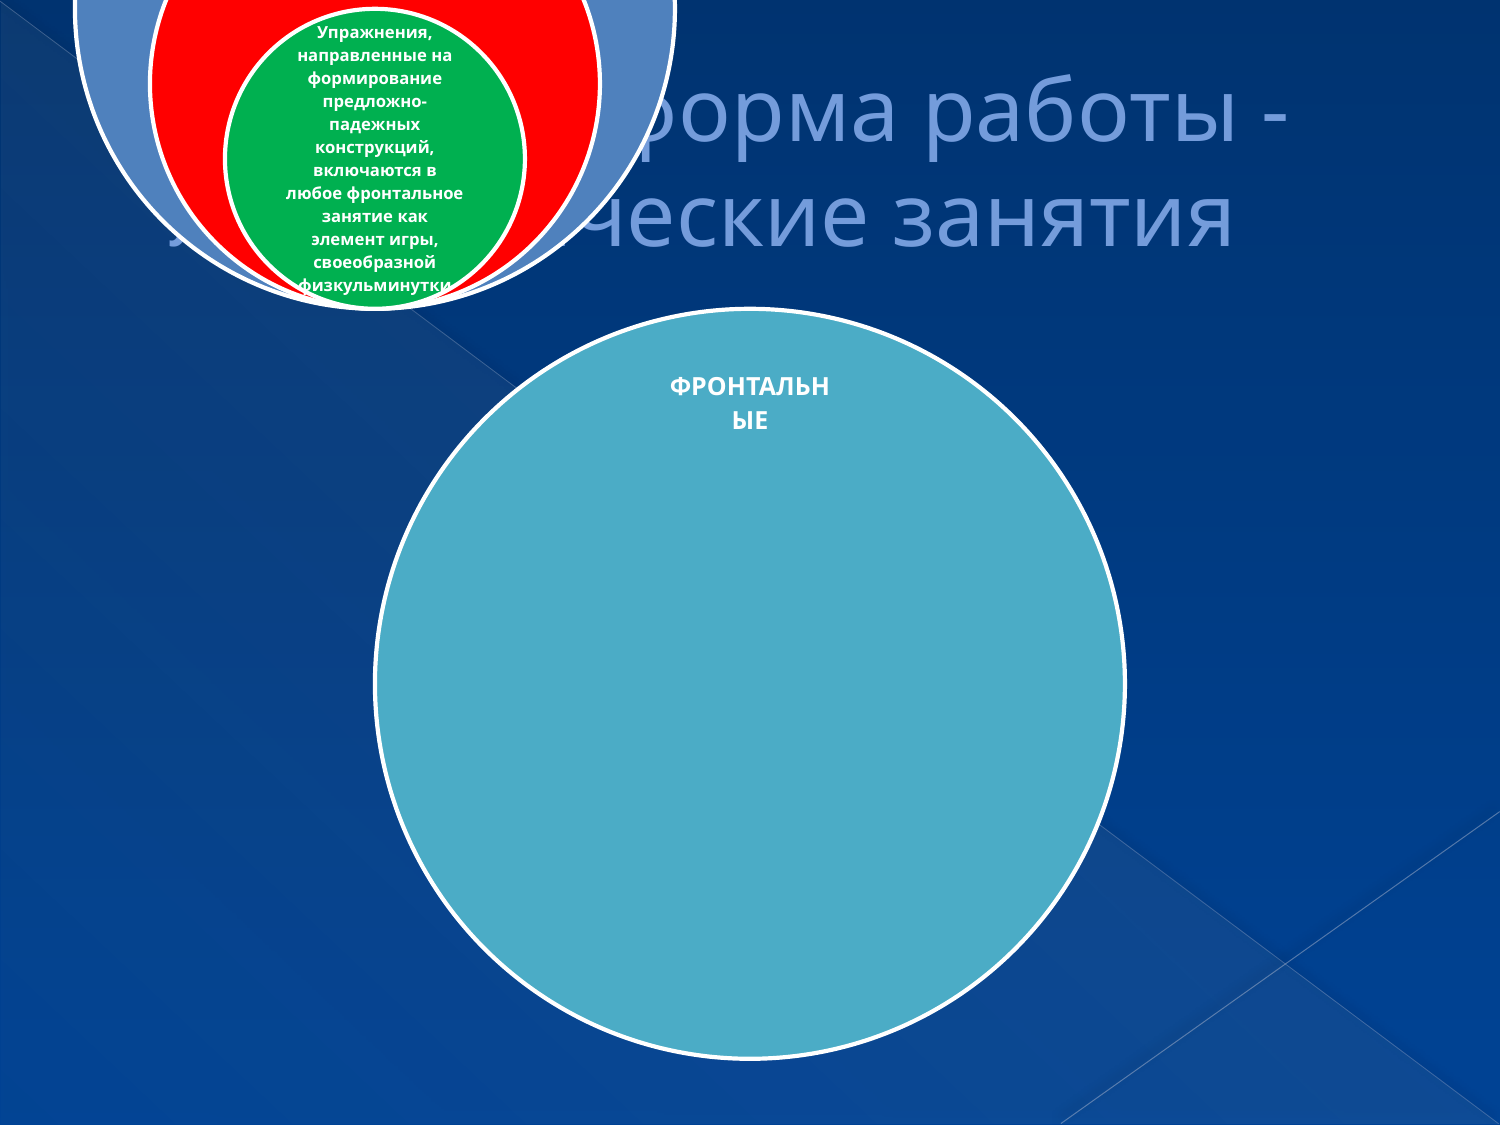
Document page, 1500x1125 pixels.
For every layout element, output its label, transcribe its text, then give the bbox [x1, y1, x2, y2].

title Основная форма работы -логопедические занятия [75, 53, 228, 274]
title Основная форма работы -логопедические занятия [522, 43, 1425, 274]
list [74, 308, 1426, 1060]
